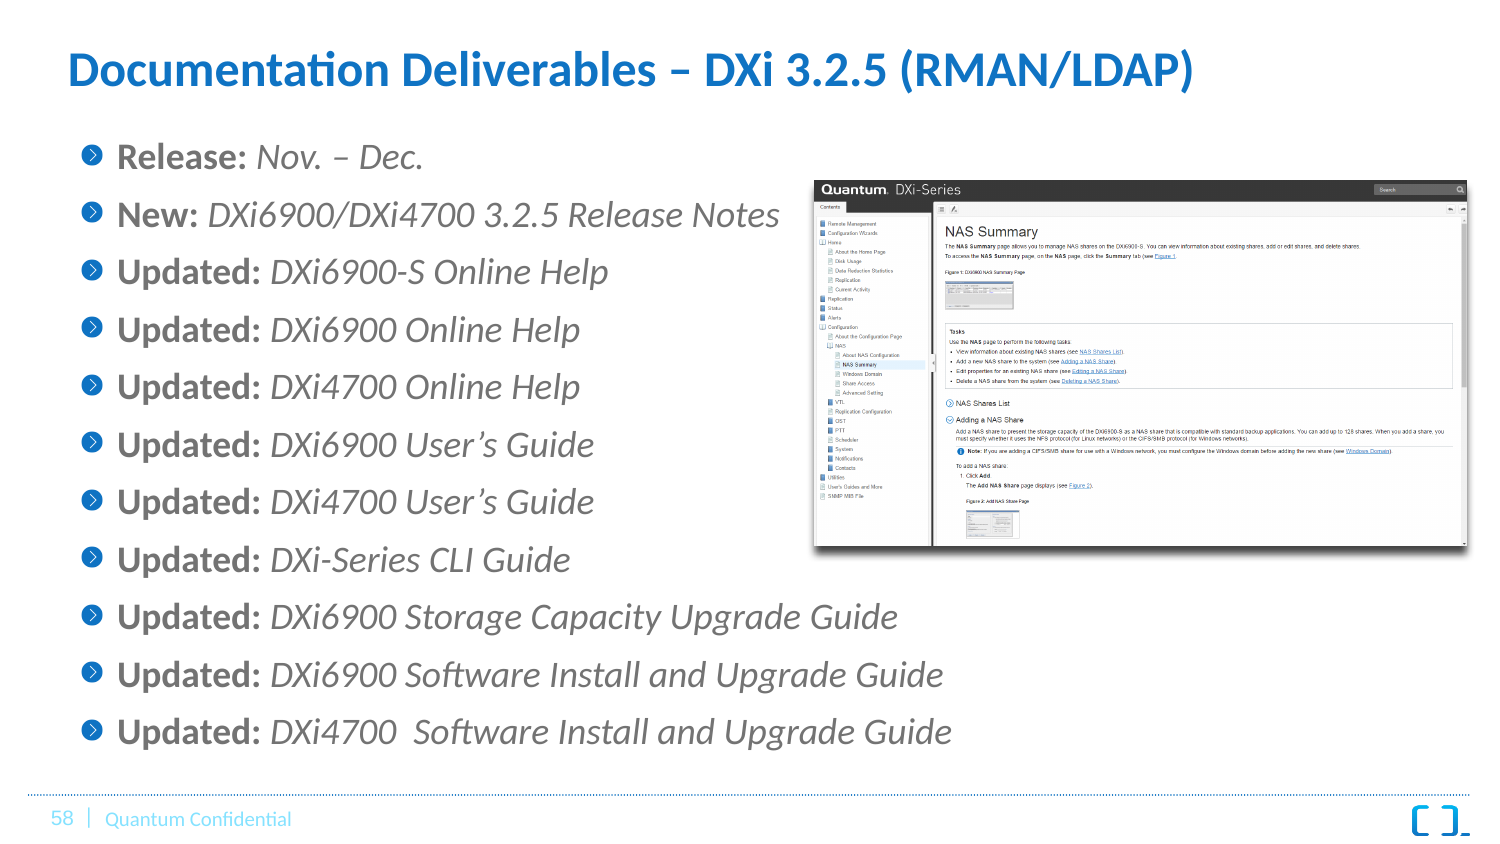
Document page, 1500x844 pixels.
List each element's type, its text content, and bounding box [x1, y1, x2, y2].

picture [79, 142, 105, 168]
picture [79, 429, 105, 455]
picture [79, 659, 105, 685]
picture [79, 199, 105, 225]
picture [814, 179, 1467, 546]
picture [1412, 805, 1470, 836]
title Documentation Deliverables – DXi 3.2.5 (RMAN/LDAP) [52, 31, 1413, 111]
picture [79, 487, 105, 513]
picture [79, 544, 105, 570]
picture [79, 717, 105, 743]
picture [79, 314, 105, 340]
list Release: Nov. – Dec. New: DXi6900/DXi4700 3.2.5 Release Notes Updated: DXi6900-S Online Help Updated: DXi6900 Online Help Updated: DXi4700 Online Help Updated: DXi6900 User’s Guide Updated: DXi4700 User’s Guide Updated: DXi-Series CLI Guide Updated: DXi6900 Storage Capacity Upgrade Guide Updated: DXi6900 Software Install and Upgrade Guide Updated: DXi4700 Software Install and Upgrade Guide [64, 124, 988, 780]
picture [79, 602, 105, 628]
picture [79, 257, 105, 283]
picture [79, 372, 105, 398]
